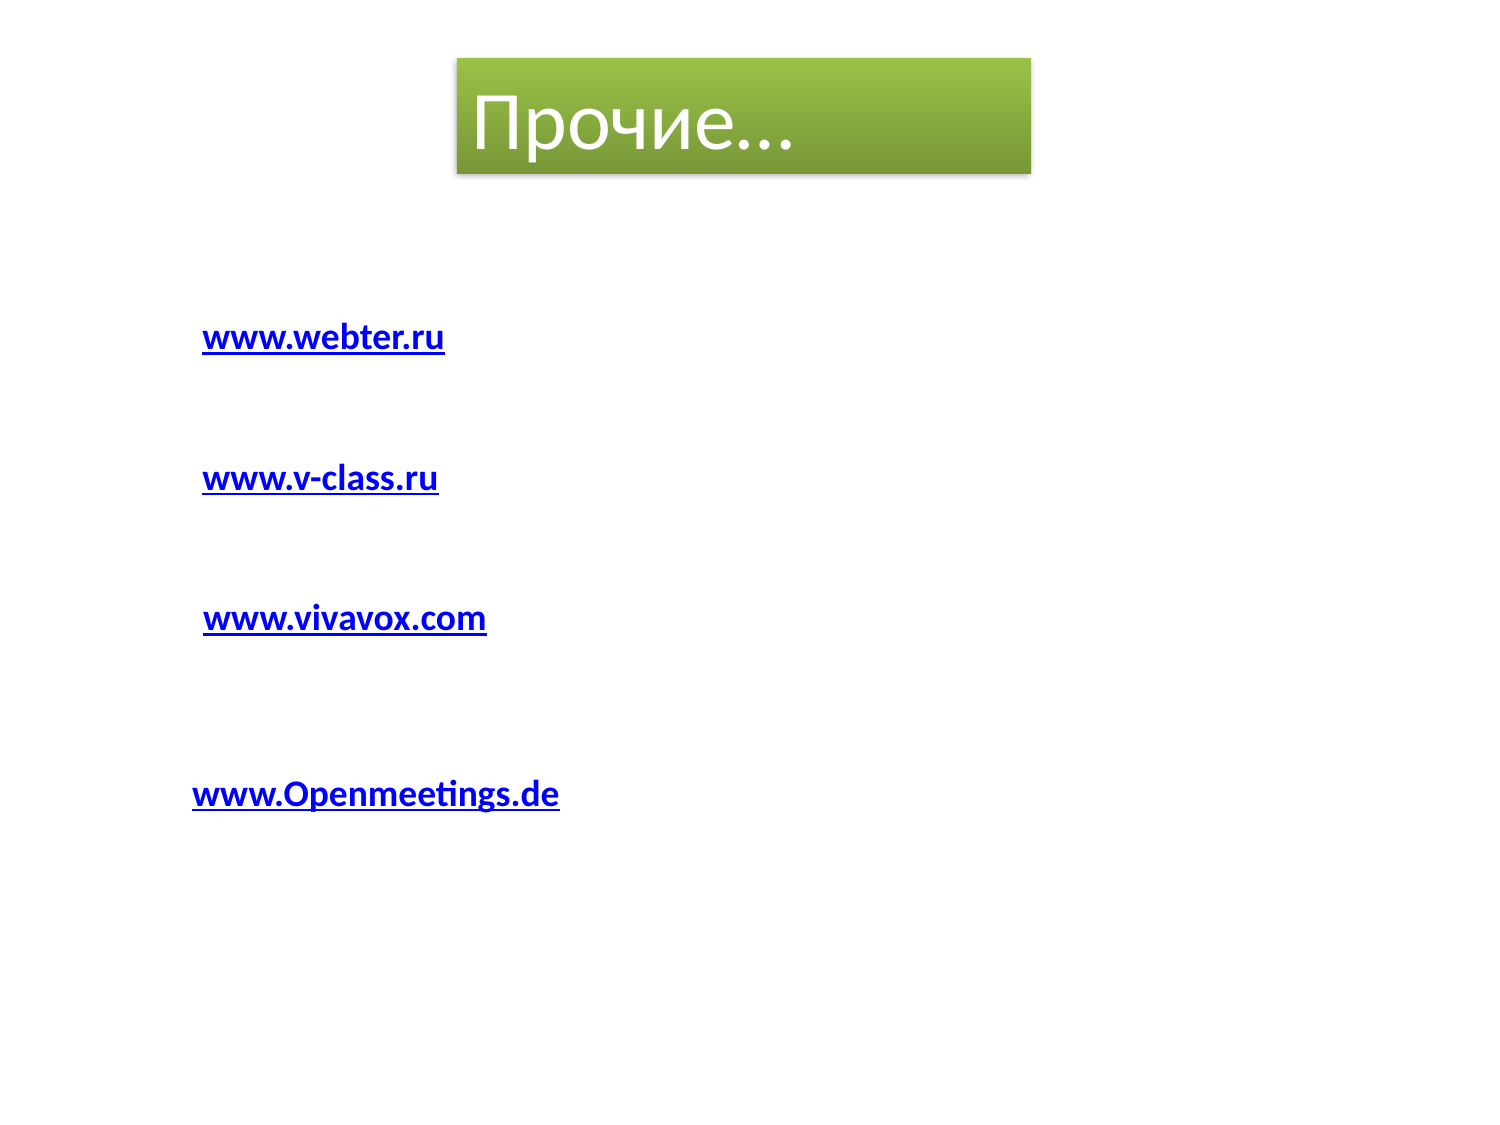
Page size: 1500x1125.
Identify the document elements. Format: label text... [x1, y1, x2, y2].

text_box www.vivavox.com [188, 585, 502, 691]
text_box www.Openmeetings.de [177, 761, 575, 912]
text_box www.webter.ru [187, 304, 727, 410]
text_box Прочие… [456, 58, 1032, 174]
text_box www.v-class.ru [187, 445, 903, 550]
